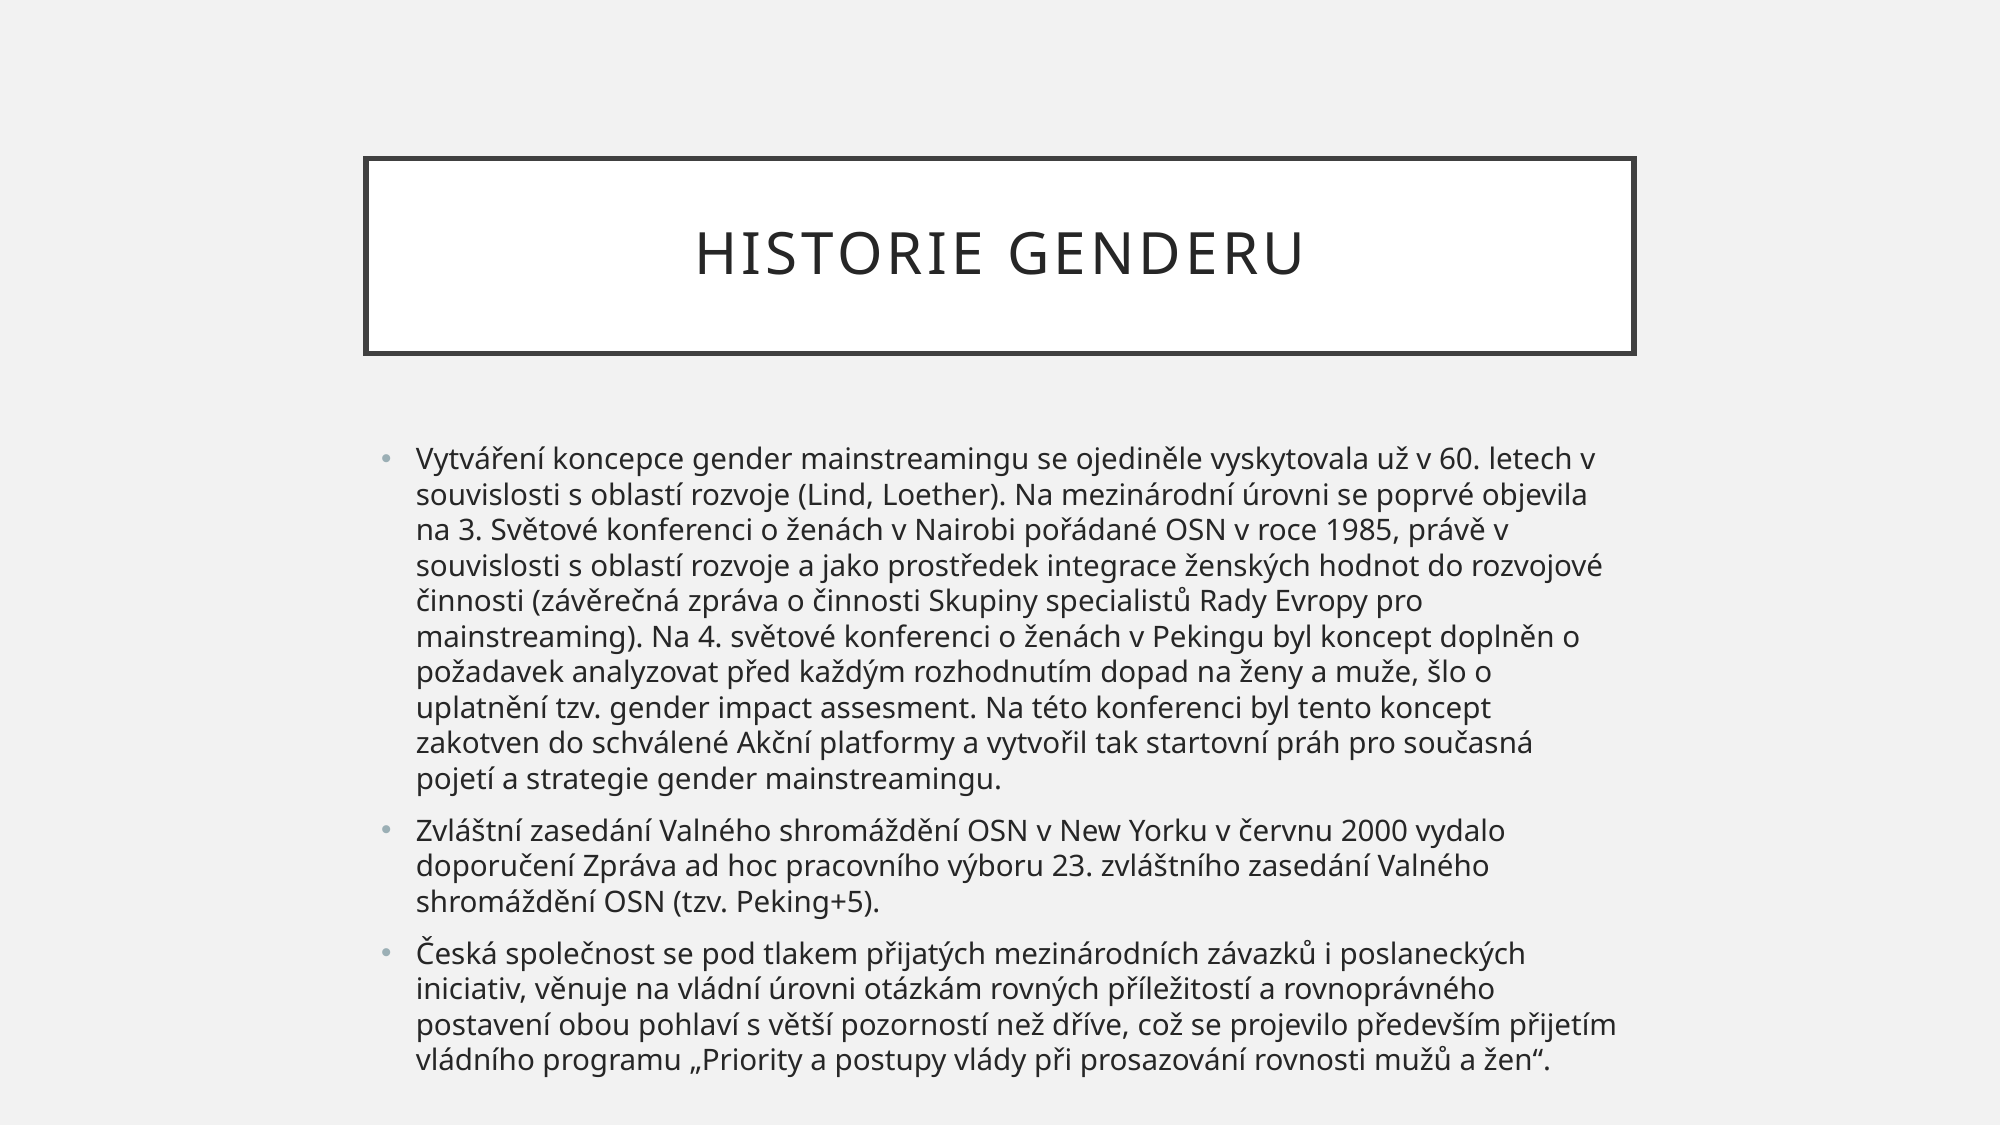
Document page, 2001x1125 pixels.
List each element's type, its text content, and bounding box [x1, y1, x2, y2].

list Vytváření koncepce gender mainstreamingu se ojediněle vyskytovala už v 60. letech v souvislosti s oblastí rozvoje (Lind, Loether). Na mezinárodní úrovni se poprvé objevila na 3. Světové konferenci o ženách v Nairobi pořádané OSN v roce 1985, právě v souvislosti s oblastí rozvoje a jako prostředek integrace ženských hodnot do rozvojové činnosti (závěrečná zpráva o činnosti Skupiny specialistů Rady Evropy pro mainstreaming). Na 4. světové konferenci o ženách v Pekingu byl koncept doplněn o požadavek analyzovat před každým rozhodnutím dopad na ženy a muže, šlo o uplatnění tzv. gender impact assesment. Na této konferenci byl tento koncept zakotven do schválené Akční platformy a vytvořil tak startovní práh pro současná pojetí a strategie gender mainstreamingu. Zvláštní zasedání Valného shromáždění OSN v New Yorku v červnu 2000 vydalo doporučení Zpráva ad hoc pracovního výboru 23. zvláštního zasedání Valného shromáždění OSN (tzv. Peking+5). Česká společnost se pod tlakem přijatých mezinárodních závazků i poslaneckých iniciativ, věnuje na vládní úrovni otázkám rovných příležitostí a rovnoprávného postavení obou pohlaví s větší pozorností než dříve, což se projevilo především přijetím vládního programu „Priority a postupy vlády při prosazování rovnosti mužů a žen“. [366, 432, 1634, 1100]
title Historie genderu [363, 156, 1637, 356]
